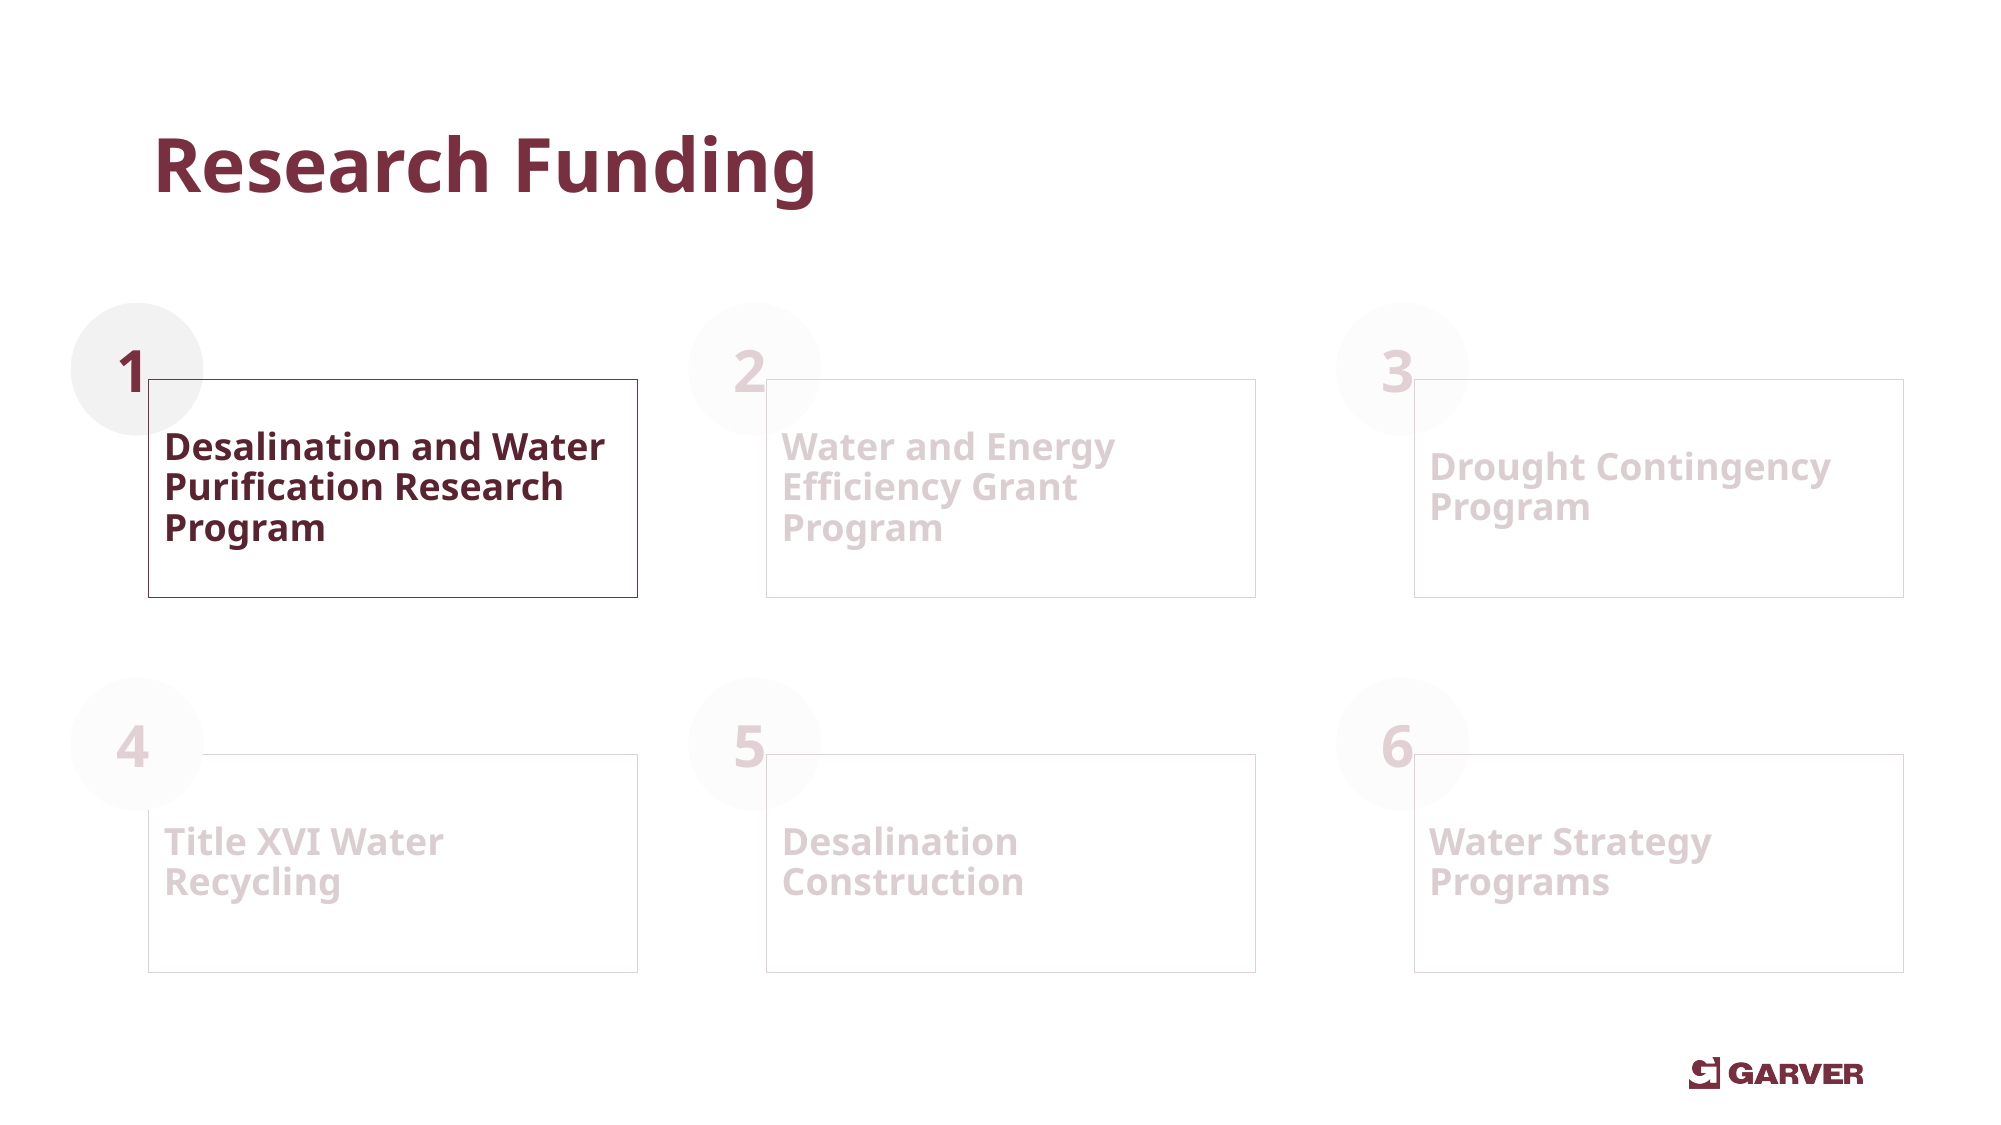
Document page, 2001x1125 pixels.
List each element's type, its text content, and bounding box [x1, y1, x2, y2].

title Research Funding [137, 59, 1863, 278]
text_box [53, 656, 688, 1037]
picture [1689, 1057, 1863, 1089]
list Desalination and Water Purification Research Program [148, 379, 638, 598]
text_box [661, 263, 1912, 1009]
